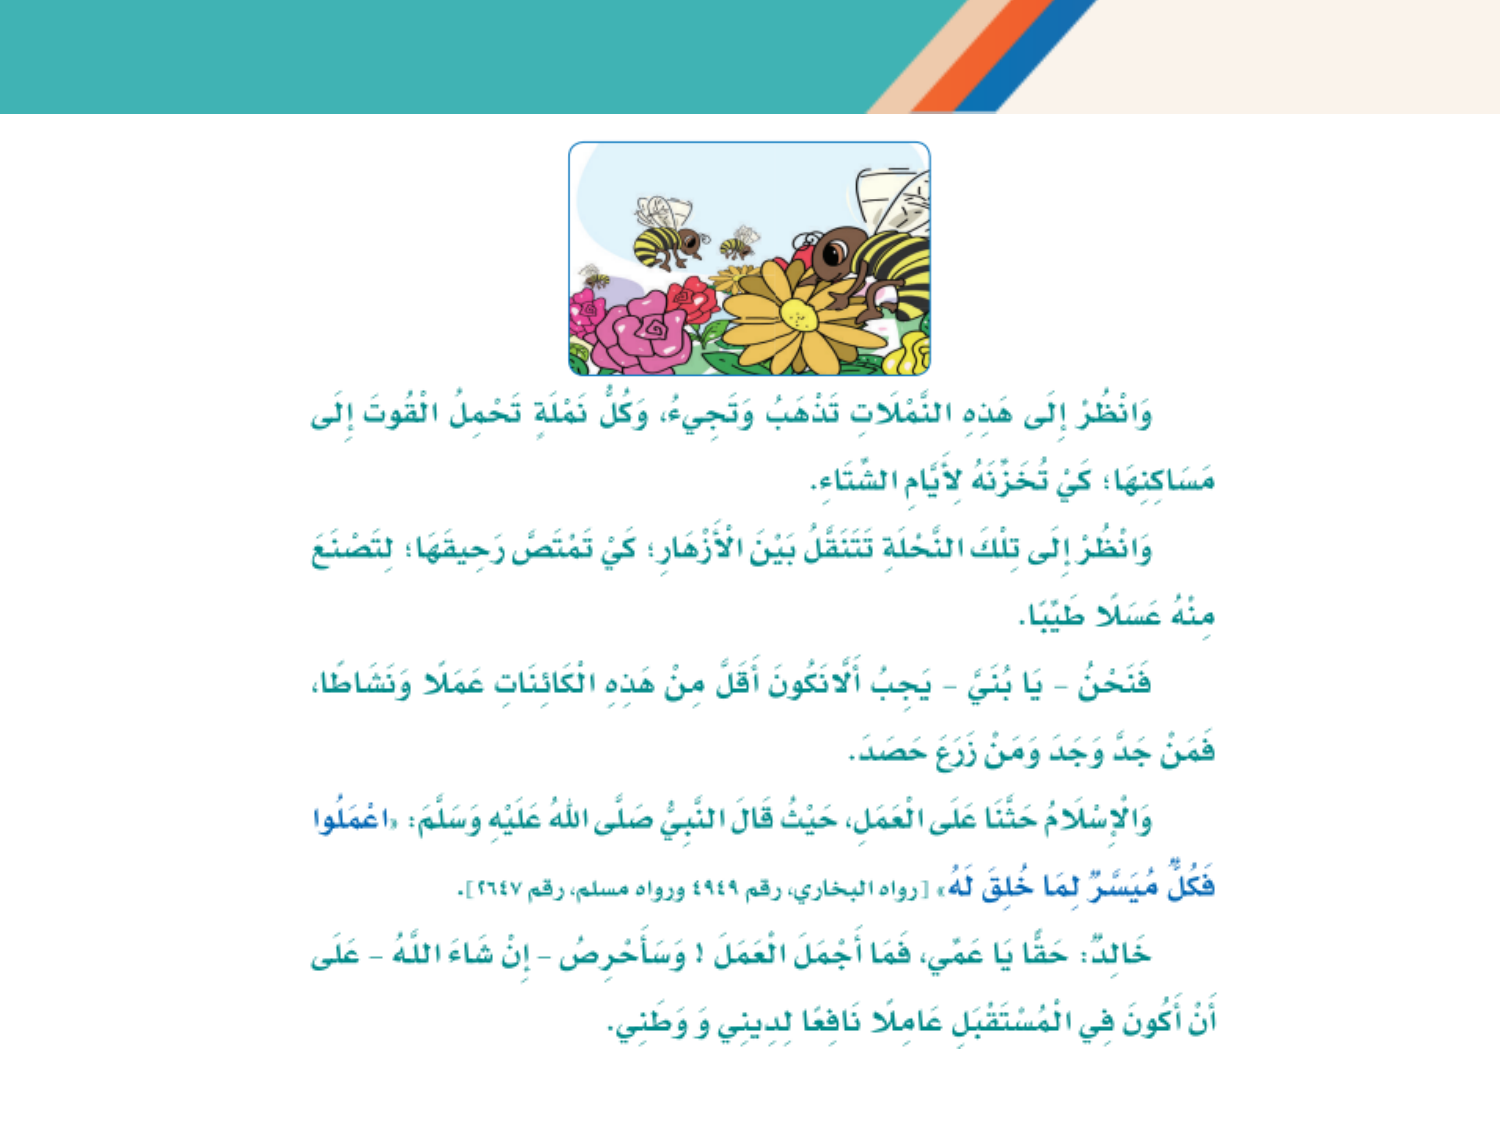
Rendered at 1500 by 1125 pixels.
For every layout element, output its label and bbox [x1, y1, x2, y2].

picture [301, 136, 1223, 1049]
picture [0, 0, 1500, 114]
